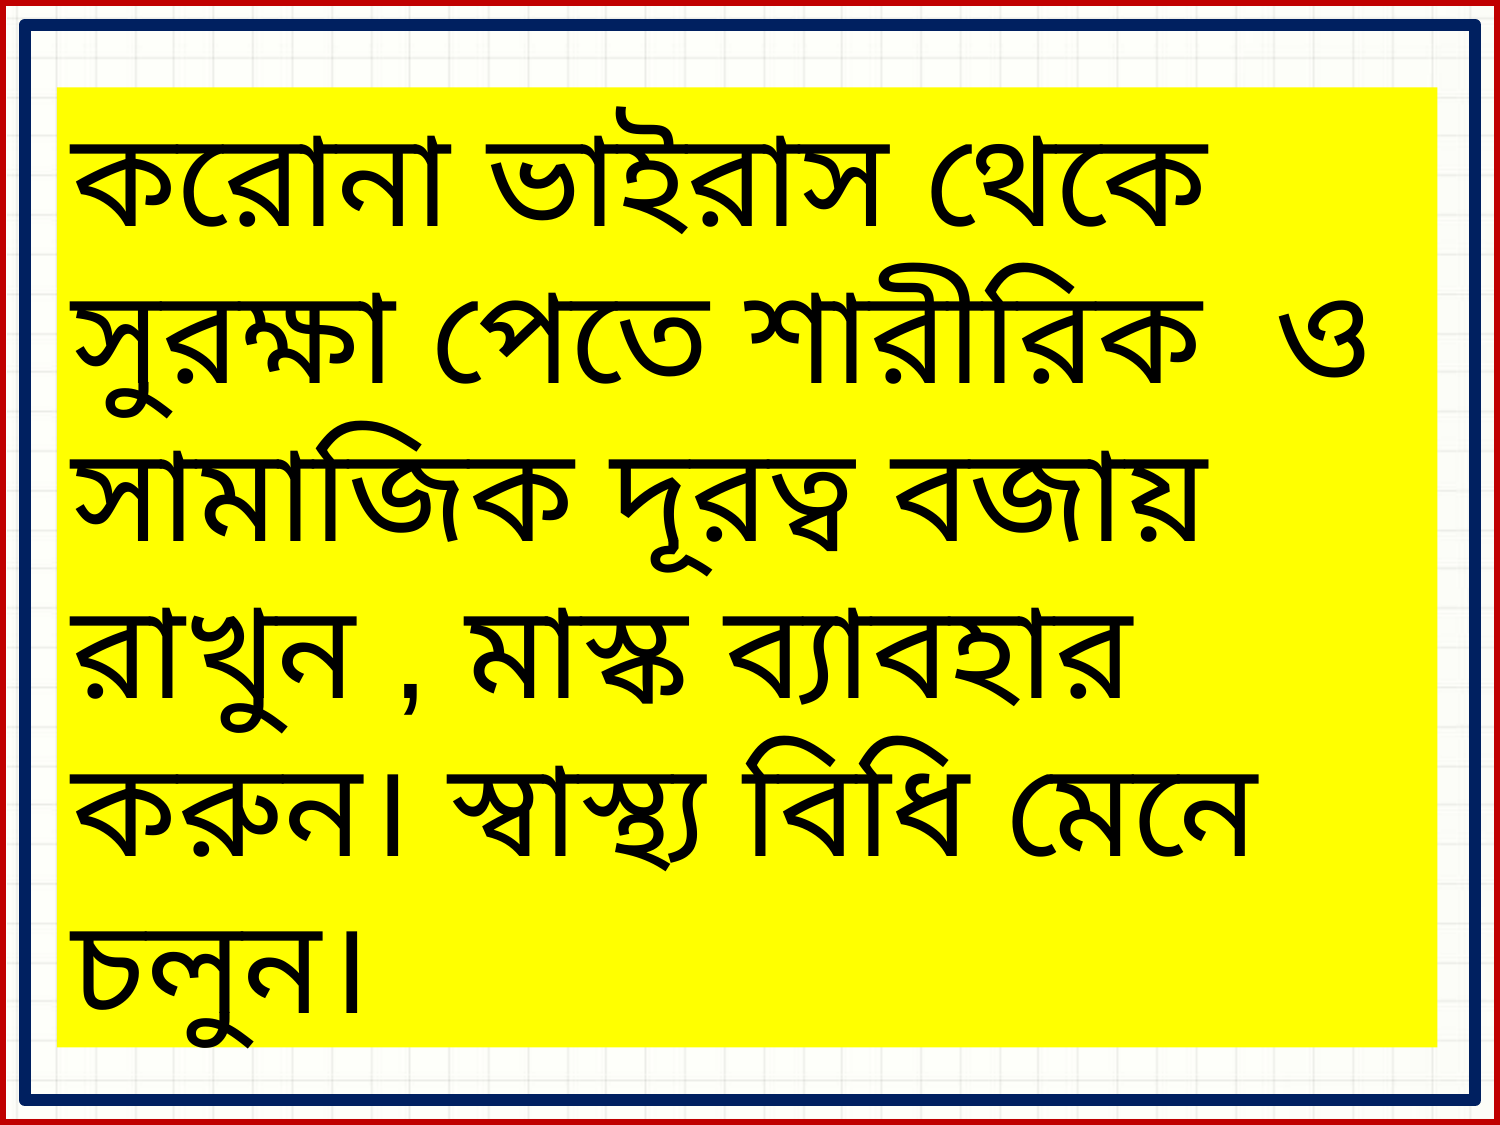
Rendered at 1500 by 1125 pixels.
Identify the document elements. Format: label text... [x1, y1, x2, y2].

picture [7, 6, 1494, 1119]
text_box করোনা ভাইরাস থেকে সুরক্ষা পেতে শারীরিক ও সামাজিক দূরত্ব বজায় রাখুন , মাস্ক ব্যাবহার করুন। স্বাস্থ্য বিধি মেনে চলুন। [56, 87, 1438, 1048]
